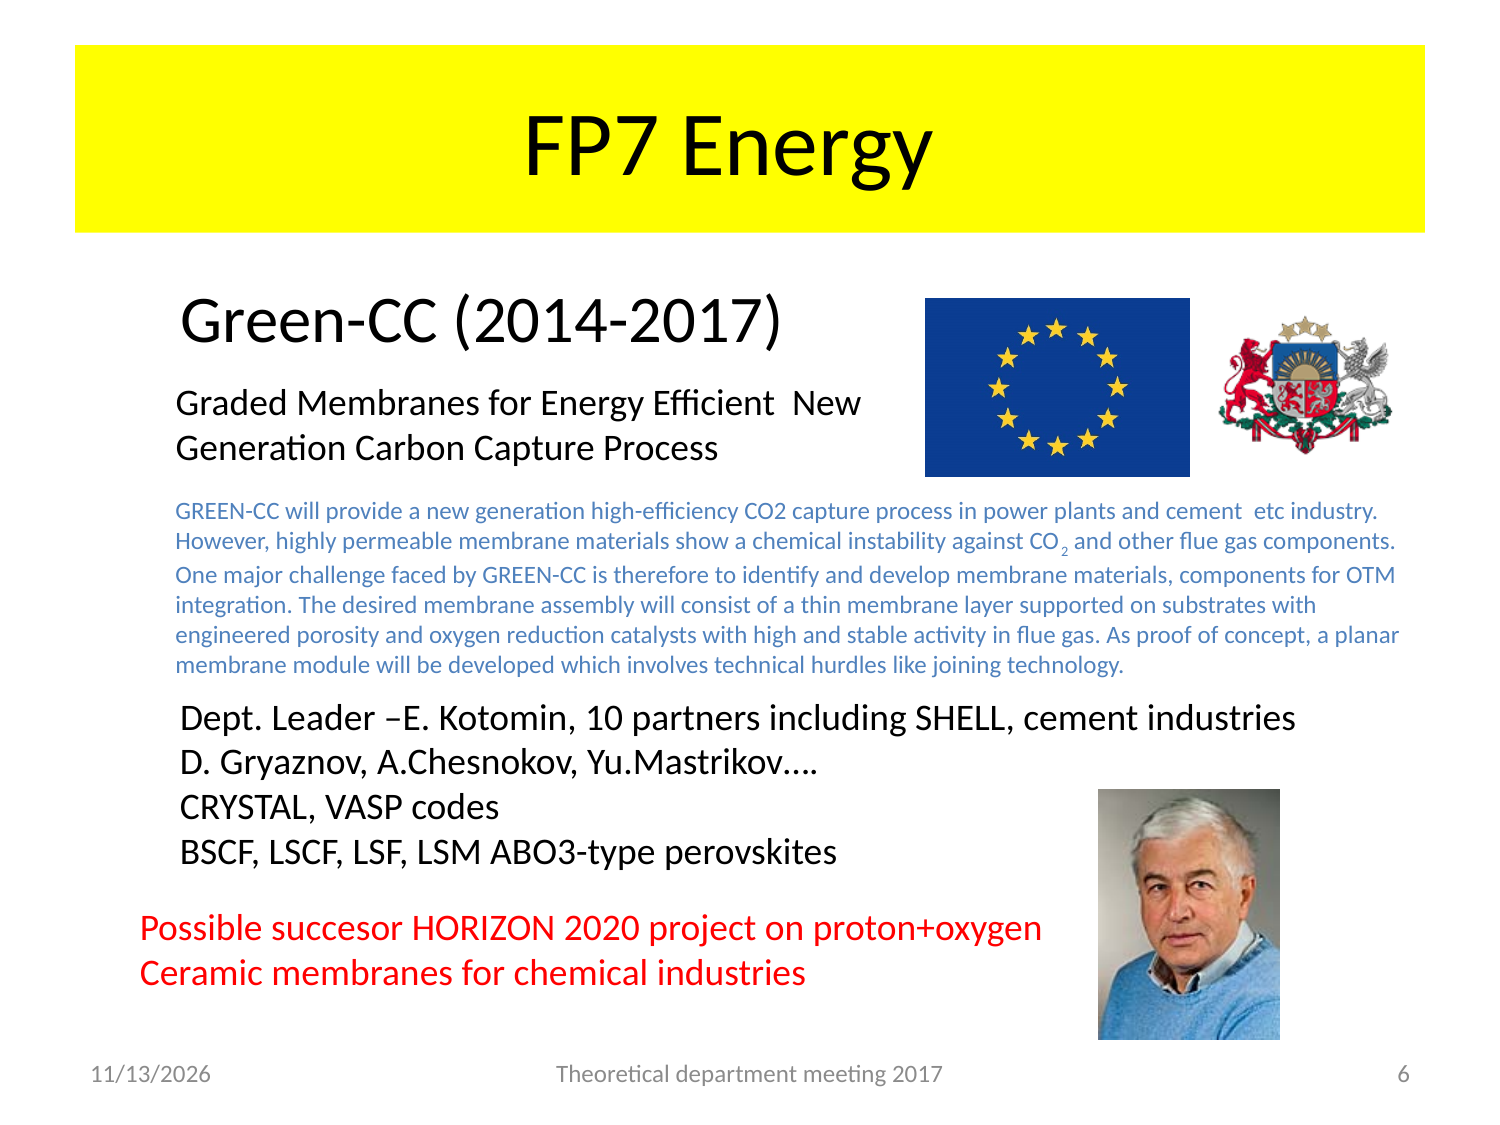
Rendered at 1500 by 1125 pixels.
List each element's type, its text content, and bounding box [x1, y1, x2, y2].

footer Theoretical department meeting 2017 [512, 1042, 988, 1103]
text_box Dept. Leader –E. Kotomin, 10 partners including SHELL, cement industries [165, 685, 1322, 746]
picture [1199, 298, 1418, 478]
text_box GREEN-CC will provide a new generation high-efficiency CO2 capture process in power plants and cement etc industry. However, highly permeable membrane materials show a chemical instability against CO2 and other flue gas components. One major challenge faced by GREEN-CC is therefore to identify and develop membrane materials, components for OTM integration. The desired membrane assembly will consist of a thin membrane layer supported on substrates with engineered porosity and oxygen reduction catalysts with high and stable activity in flue gas. As proof of concept, a planar membrane module will be developed which involves technical hurdles like joining technology. [160, 487, 1424, 686]
text_box Green-CC (2014-2017) [166, 268, 800, 363]
text_box Possible succesor HORIZON 2020 project on proton+oxygen Ceramic membranes for chemical industries [125, 895, 1092, 1000]
slide_number 6 [1074, 1042, 1425, 1103]
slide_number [75, 1042, 425, 1103]
text_box D. Gryaznov, A.Chesnokov, Yu.Mastrikov…. CRYSTAL, VASP codes BSCF, LSCF, LSF, LSM ABO3-type perovskites [165, 729, 1000, 880]
picture [924, 298, 1191, 478]
title FP7 Energy [75, 45, 1425, 233]
picture [1098, 788, 1280, 1040]
text_box Graded Membranes for Energy Efficient New Generation Carbon Capture Process [160, 370, 916, 476]
